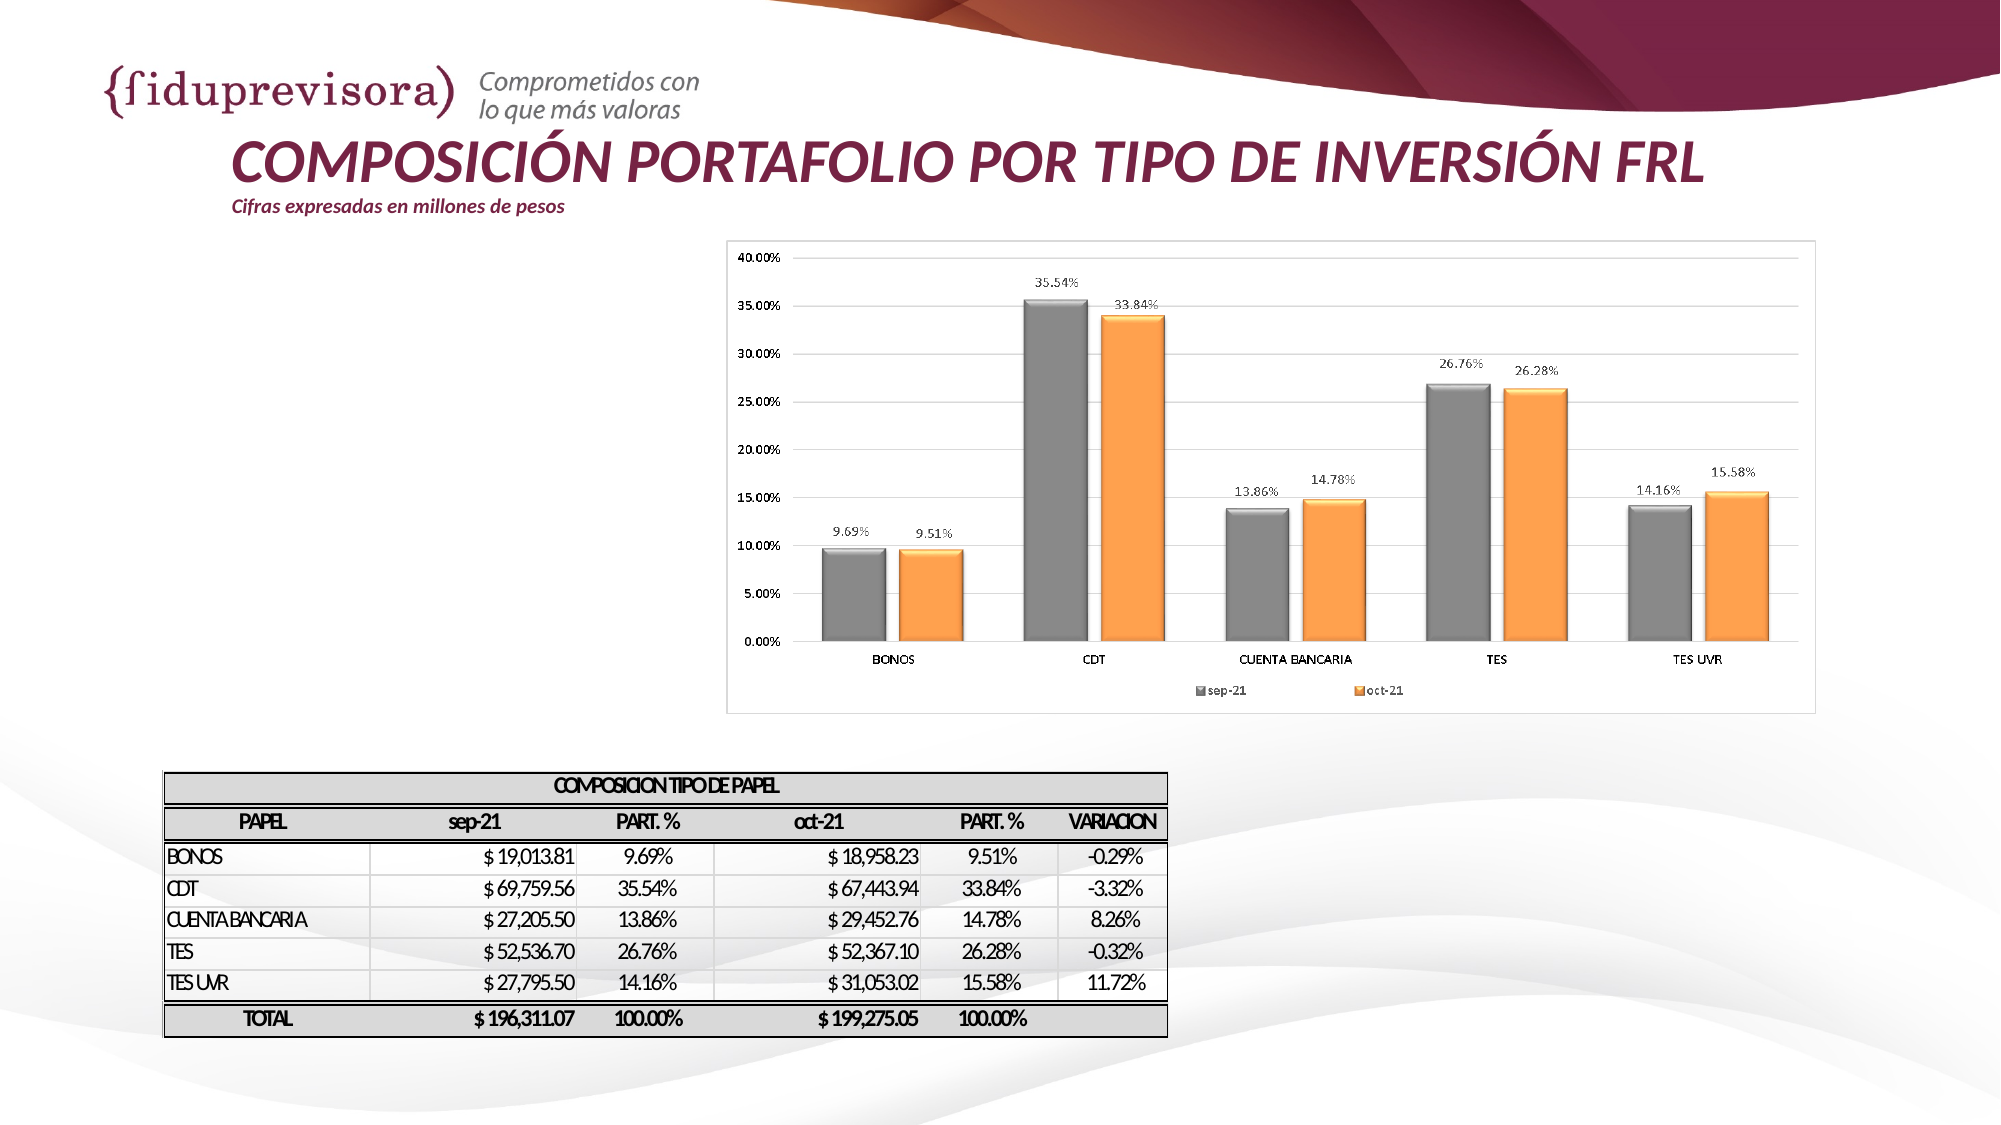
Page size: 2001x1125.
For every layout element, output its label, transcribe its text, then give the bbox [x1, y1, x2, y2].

picture [0, 0, 2000, 1125]
title COMPOSICIÓN PORTAFOLIO POR TIPO DE INVERSIÓN FRL Cifras expresadas en millones de pesos [216, 64, 1942, 283]
